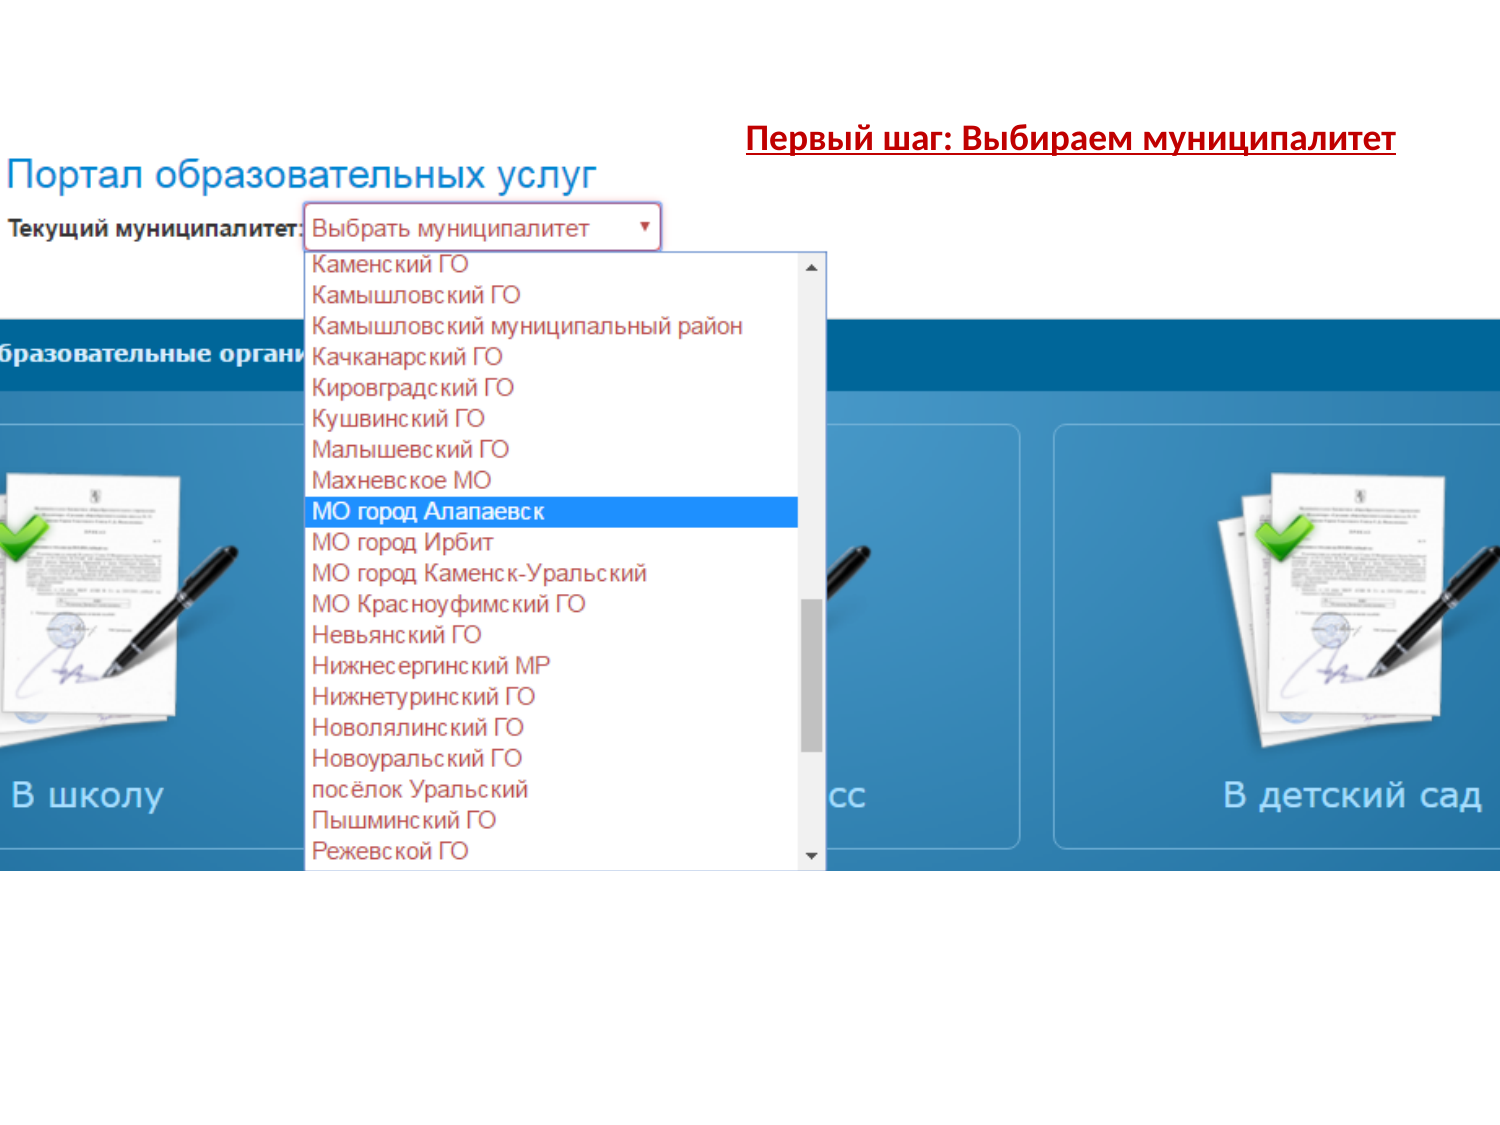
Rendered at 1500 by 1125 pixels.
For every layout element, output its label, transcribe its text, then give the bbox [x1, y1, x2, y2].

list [0, 135, 1500, 871]
text_box Первый шаг: Выбираем муниципалитет [730, 105, 1412, 133]
